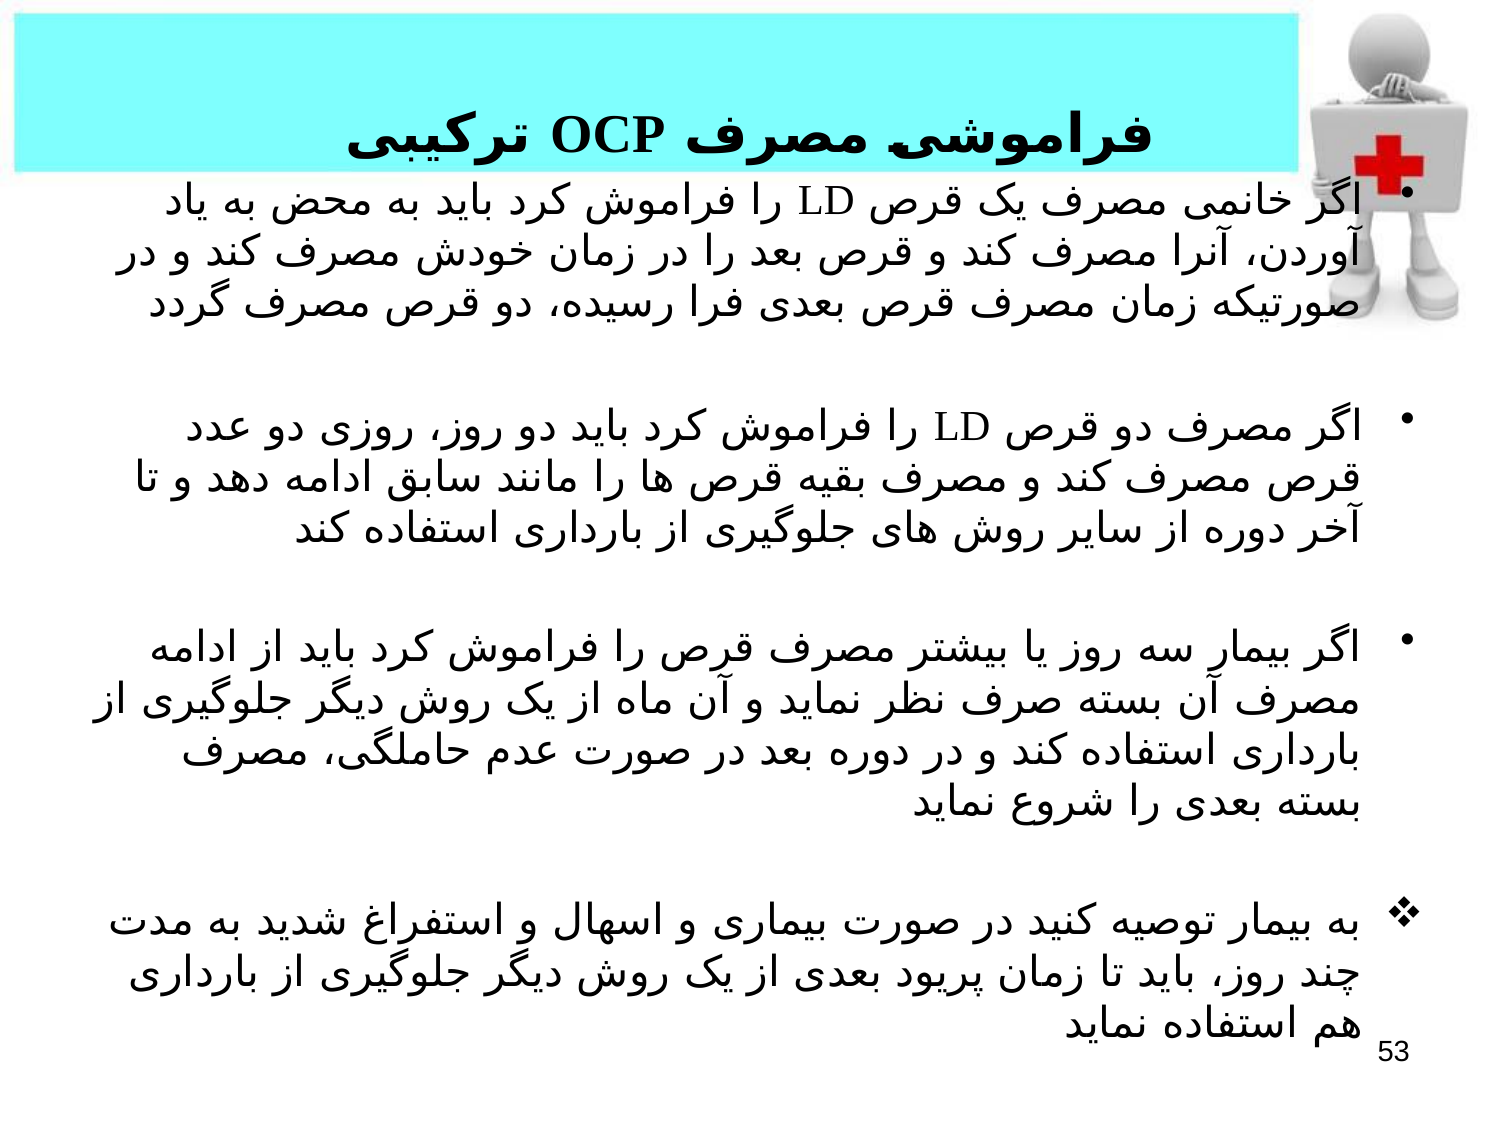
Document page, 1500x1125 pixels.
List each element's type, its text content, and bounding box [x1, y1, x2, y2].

list فراموشی مصرف OCP ترکیبی اگر خانمی مصرف یک قرص LD را فراموش کرد باید به محض به یاد آوردن، آنرا مصرف کند و قرص بعد را در زمان خودش مصرف کند و در صورتیکه زمان مصرف قرص بعدی فرا رسیده، دو قرص مصرف گردد اگر مصرف دو قرص LD را فراموش کرد باید دو روز، روزی دو عدد قرص مصرف کند و مصرف بقیه قرص ها را مانند سابق ادامه دهد و تا آخر دوره از سایر روش های جلوگیری از بارداری استفاده کند اگر بیمار سه روز یا بیشتر مصرف قرص را فراموش کرد باید از ادامه مصرف آن بسته صرف نظر نماید و آن ماه از یک روش دیگر جلوگیری از بارداری استفاده کند و در دوره بعد در صورت عدم حاملگی، مصرف بسته بعدی را شروع نماید به بیمار توصیه کنید در صورت بیماری و اسهال و استفراغ شدید به مدت چند روز، باید تا زمان پریود بعدی از یک روش دیگر جلوگیری از بارداری هم استفاده نماید [75, 90, 1425, 1063]
picture [0, 0, 1500, 1125]
slide_number 53 [1074, 1024, 1426, 1103]
